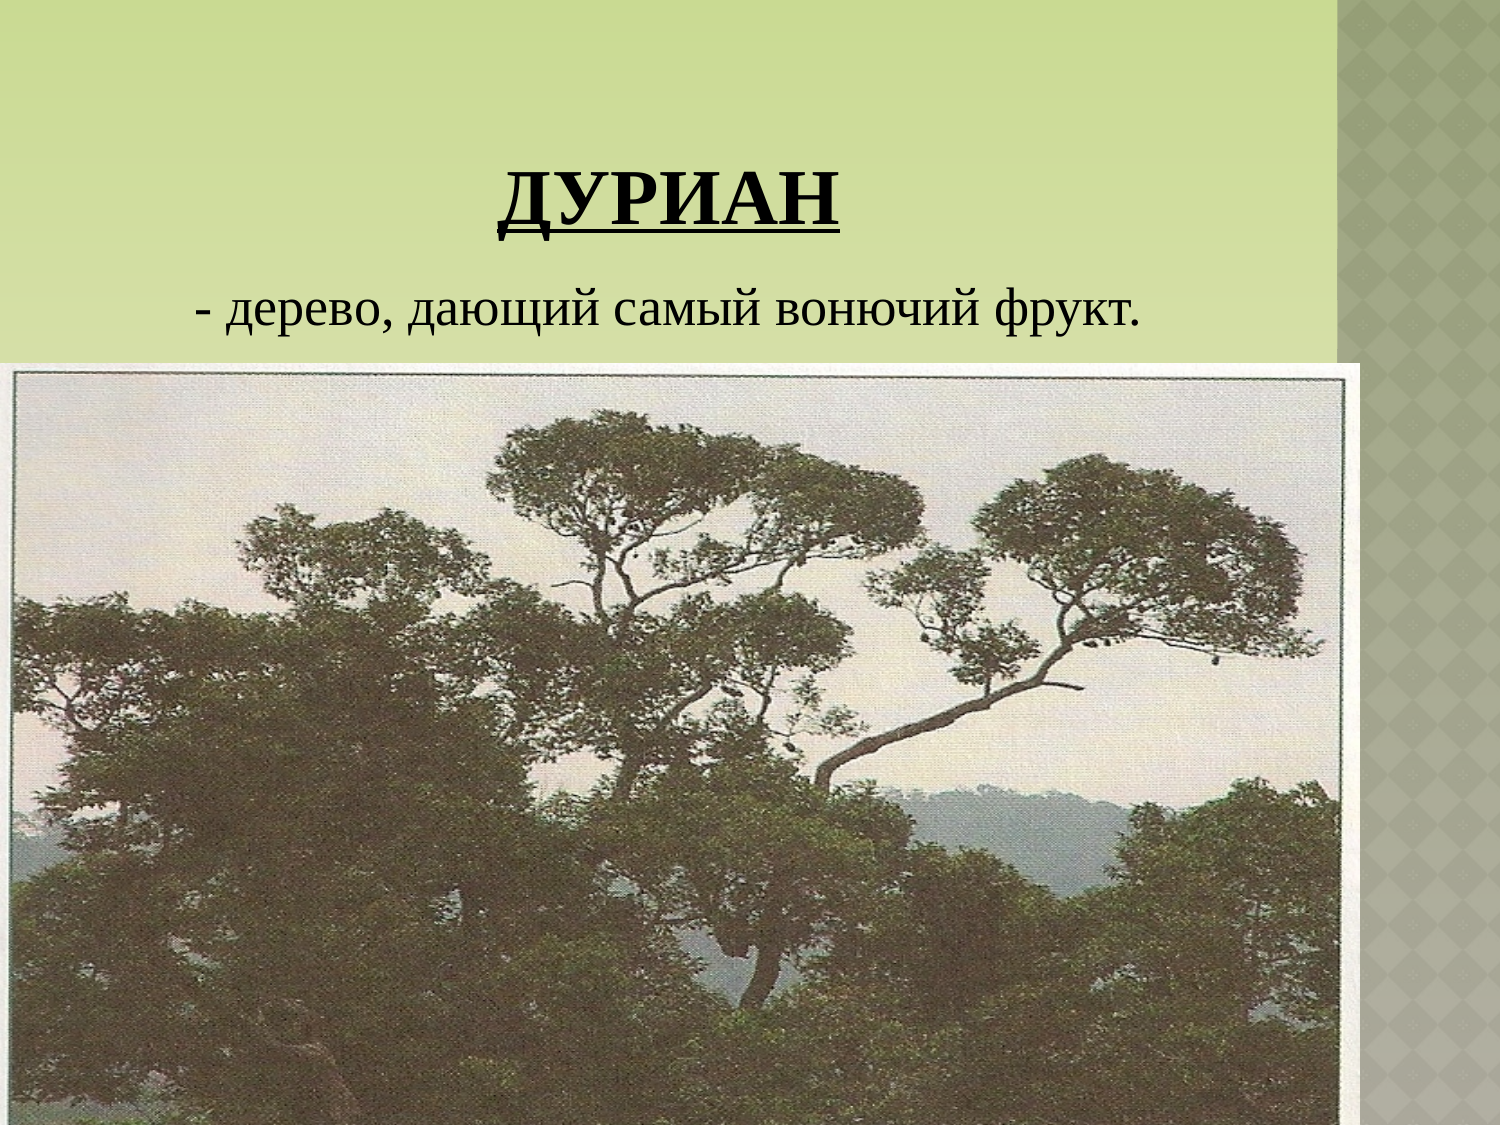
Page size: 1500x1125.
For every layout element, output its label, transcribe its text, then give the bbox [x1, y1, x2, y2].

picture [0, 362, 1360, 1125]
title Дуриан [75, 52, 1263, 240]
list - дерево, дающий самый вонючий фрукт. [75, 264, 1263, 361]
